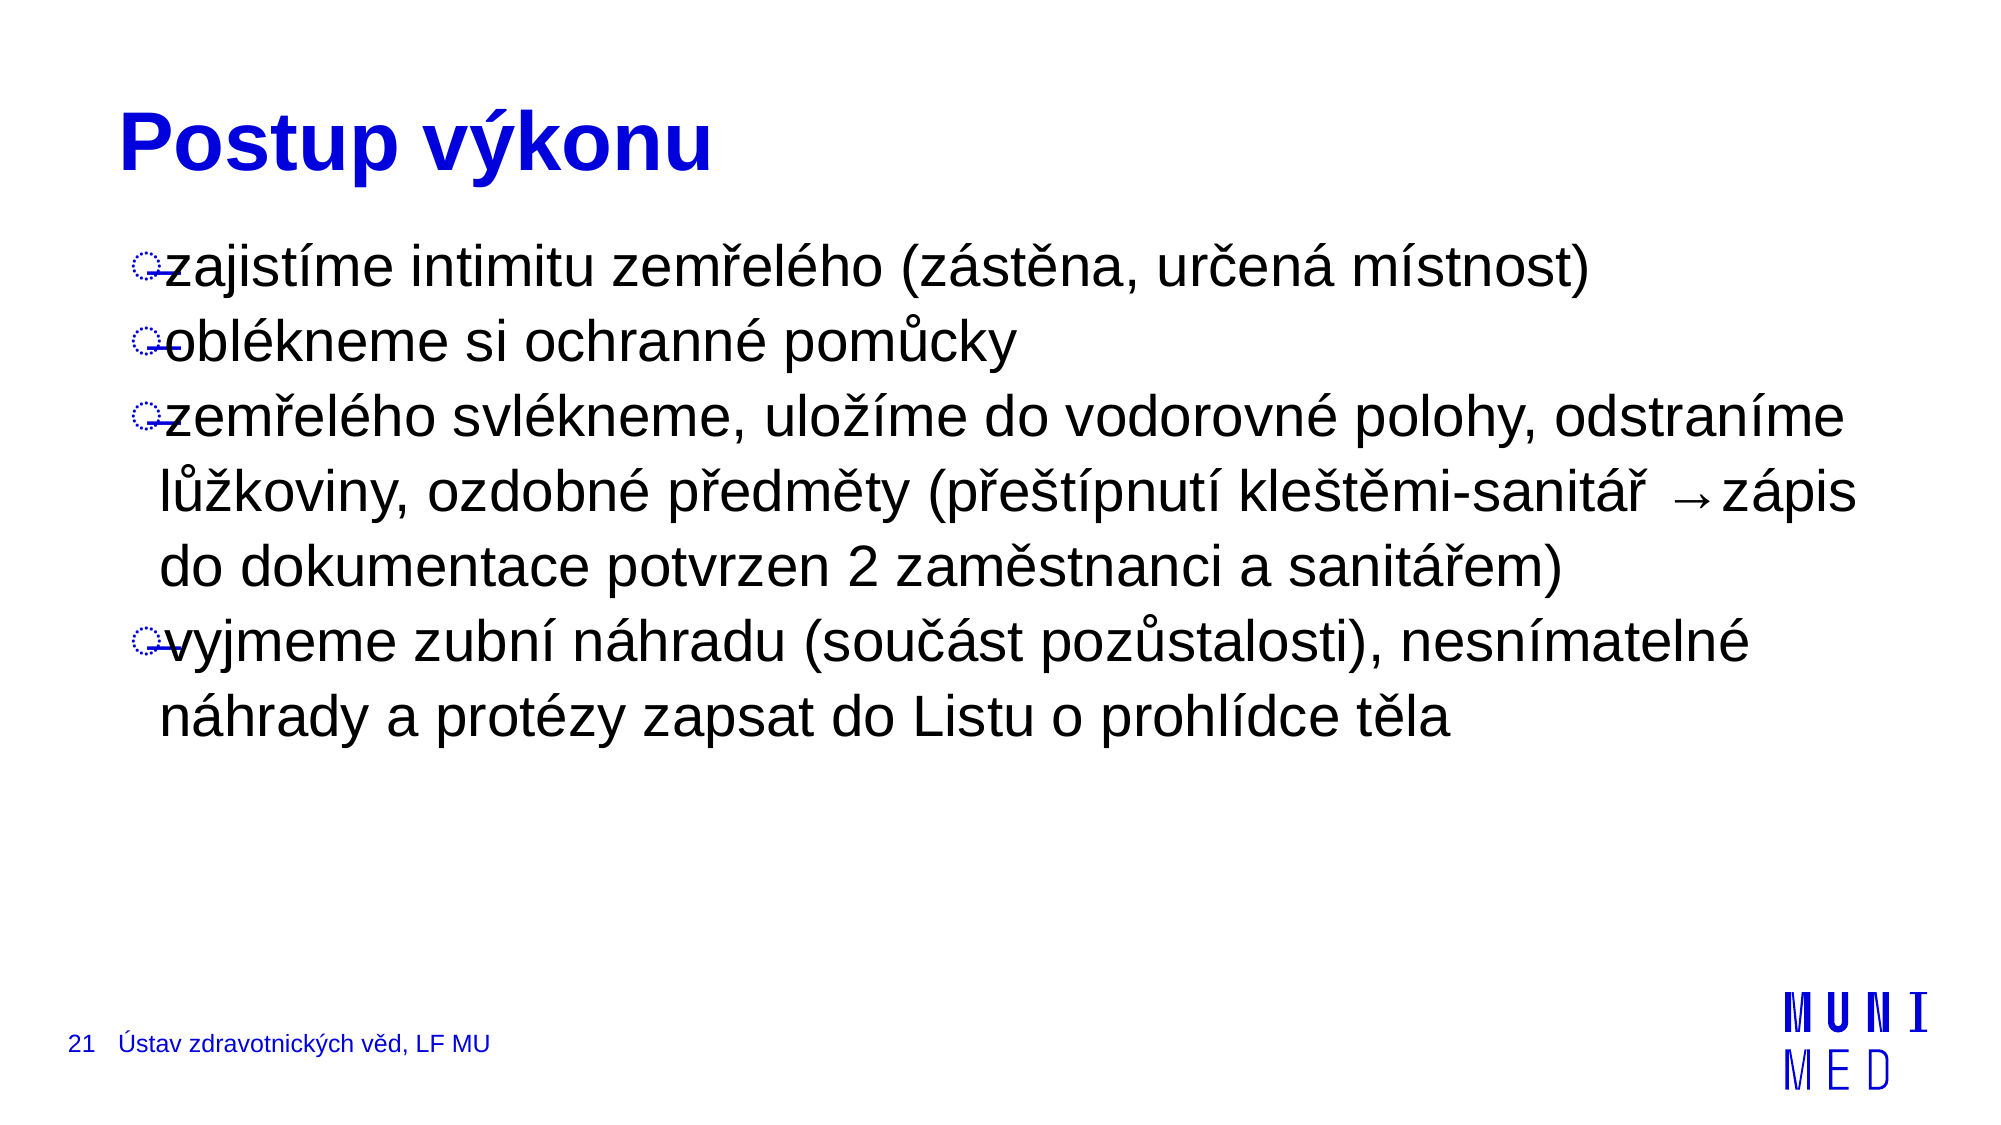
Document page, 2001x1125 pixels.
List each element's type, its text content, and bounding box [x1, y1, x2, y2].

list zajistíme intimitu zemřelého (zástěna, určená místnost) oblékneme si ochranné pomůcky zemřelého svlékneme, uložíme do vodorovné polohy, odstraníme lůžkoviny, ozdobné předměty (přeštípnutí kleštěmi-sanitář →zápis do dokumentace potvrzen 2 zaměstnanci a sanitářem) vyjmeme zubní náhradu (součást pozůstalosti), nesnímatelné náhrady a protézy zapsat do Listu o prohlídce těla [118, 222, 1883, 903]
slide_number 21 [67, 1021, 110, 1063]
title Postup výkonu [118, 103, 1883, 178]
footer Ústav zdravotnických věd, LF MU [118, 1021, 1418, 1063]
